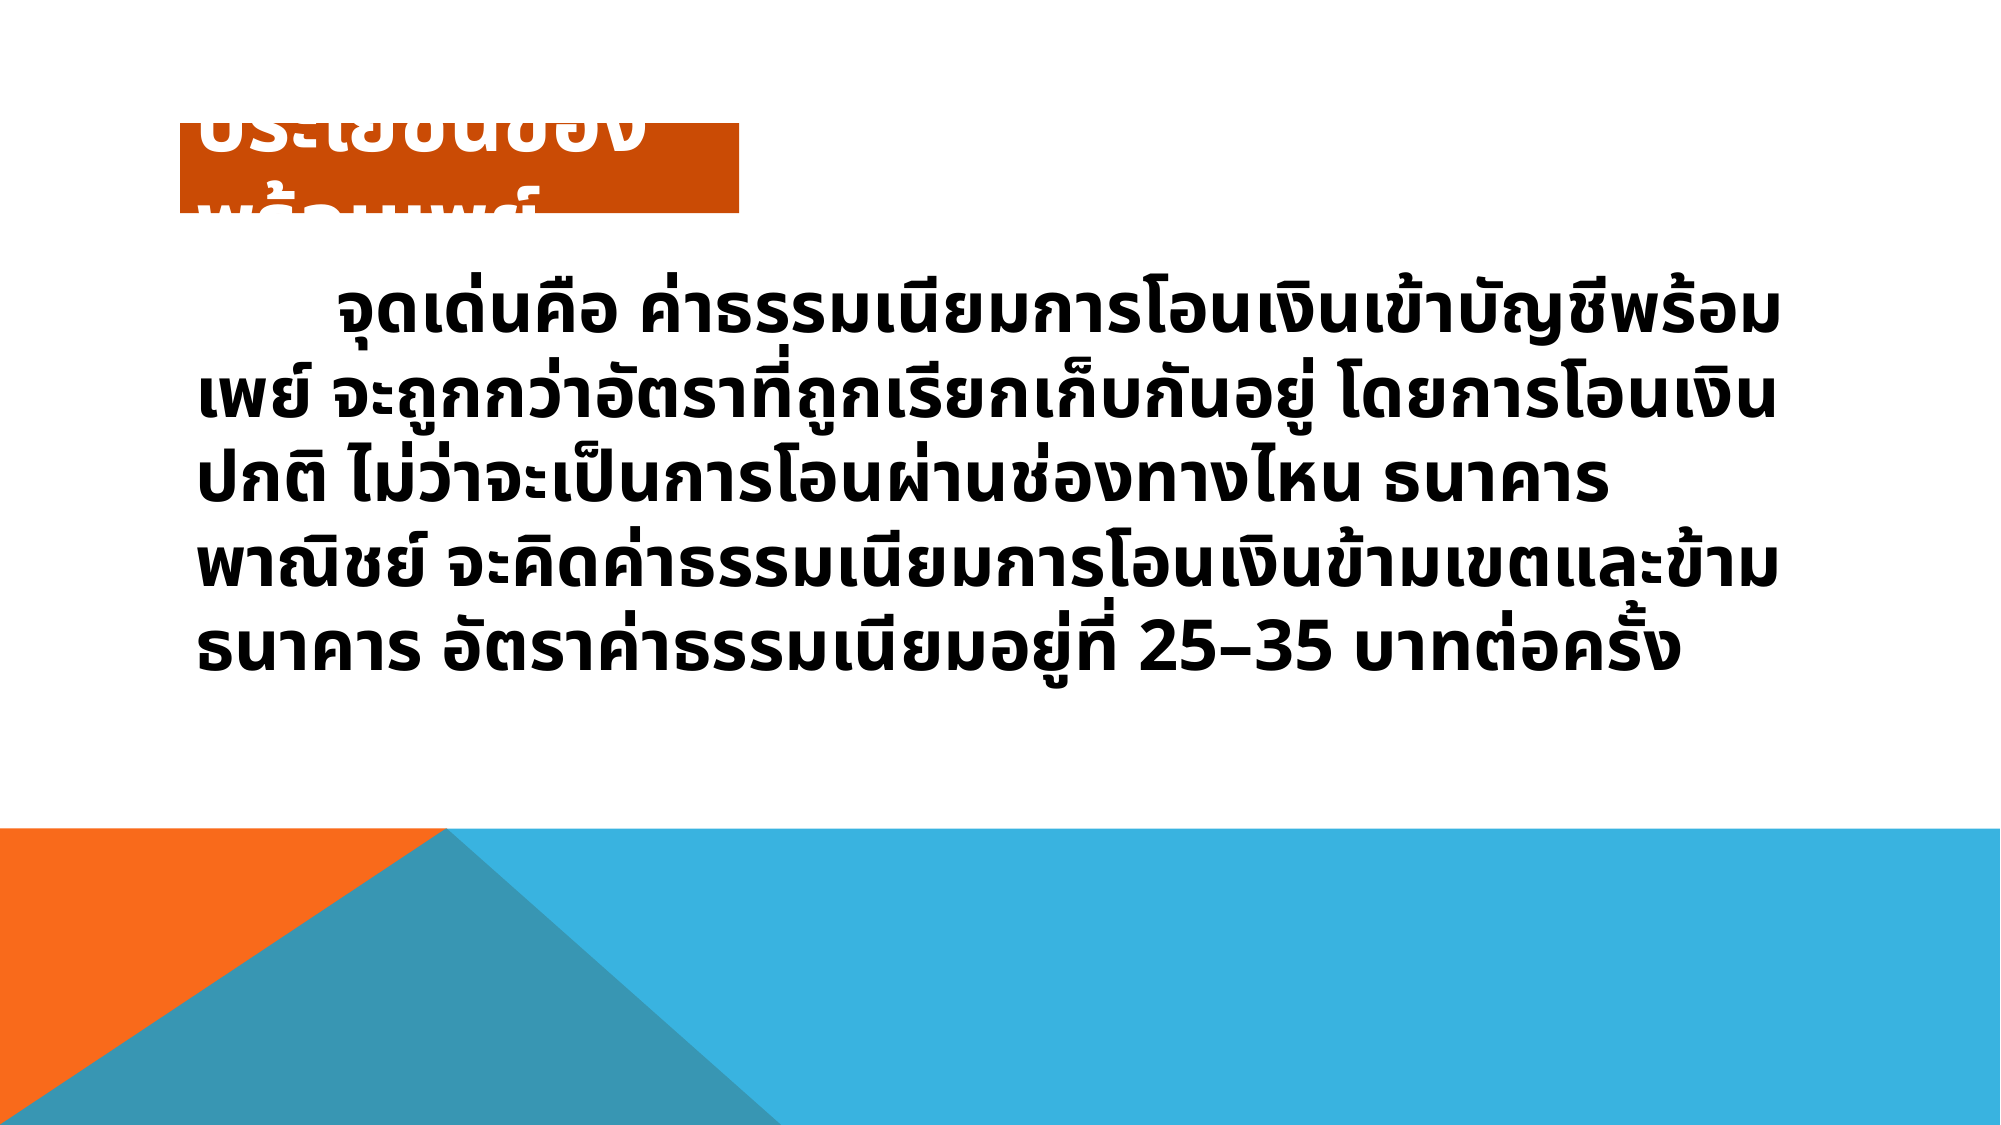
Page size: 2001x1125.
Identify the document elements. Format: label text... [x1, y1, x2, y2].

list จุดเด่นคือ ค่าธรรมเนียมการโอนเงินเข้าบัญชีพร้อมเพย์ จะถูกกว่าอัตราที่ถูกเรียกเก็บกันอยู่ โดยการโอนเงินปกติ ไม่ว่าจะเป็นการโอนผ่านช่องทางไหน ธนาคารพาณิชย์ จะคิดค่าธรรมเนียมการโอนเงินข้ามเขตและข้ามธนาคาร อัตราค่าธรรมเนียมอยู่ที่ 25–35 บาทต่อครั้ง [180, 254, 1825, 768]
title ประโยชน์ของพร้อมเพย์ [180, 123, 740, 214]
